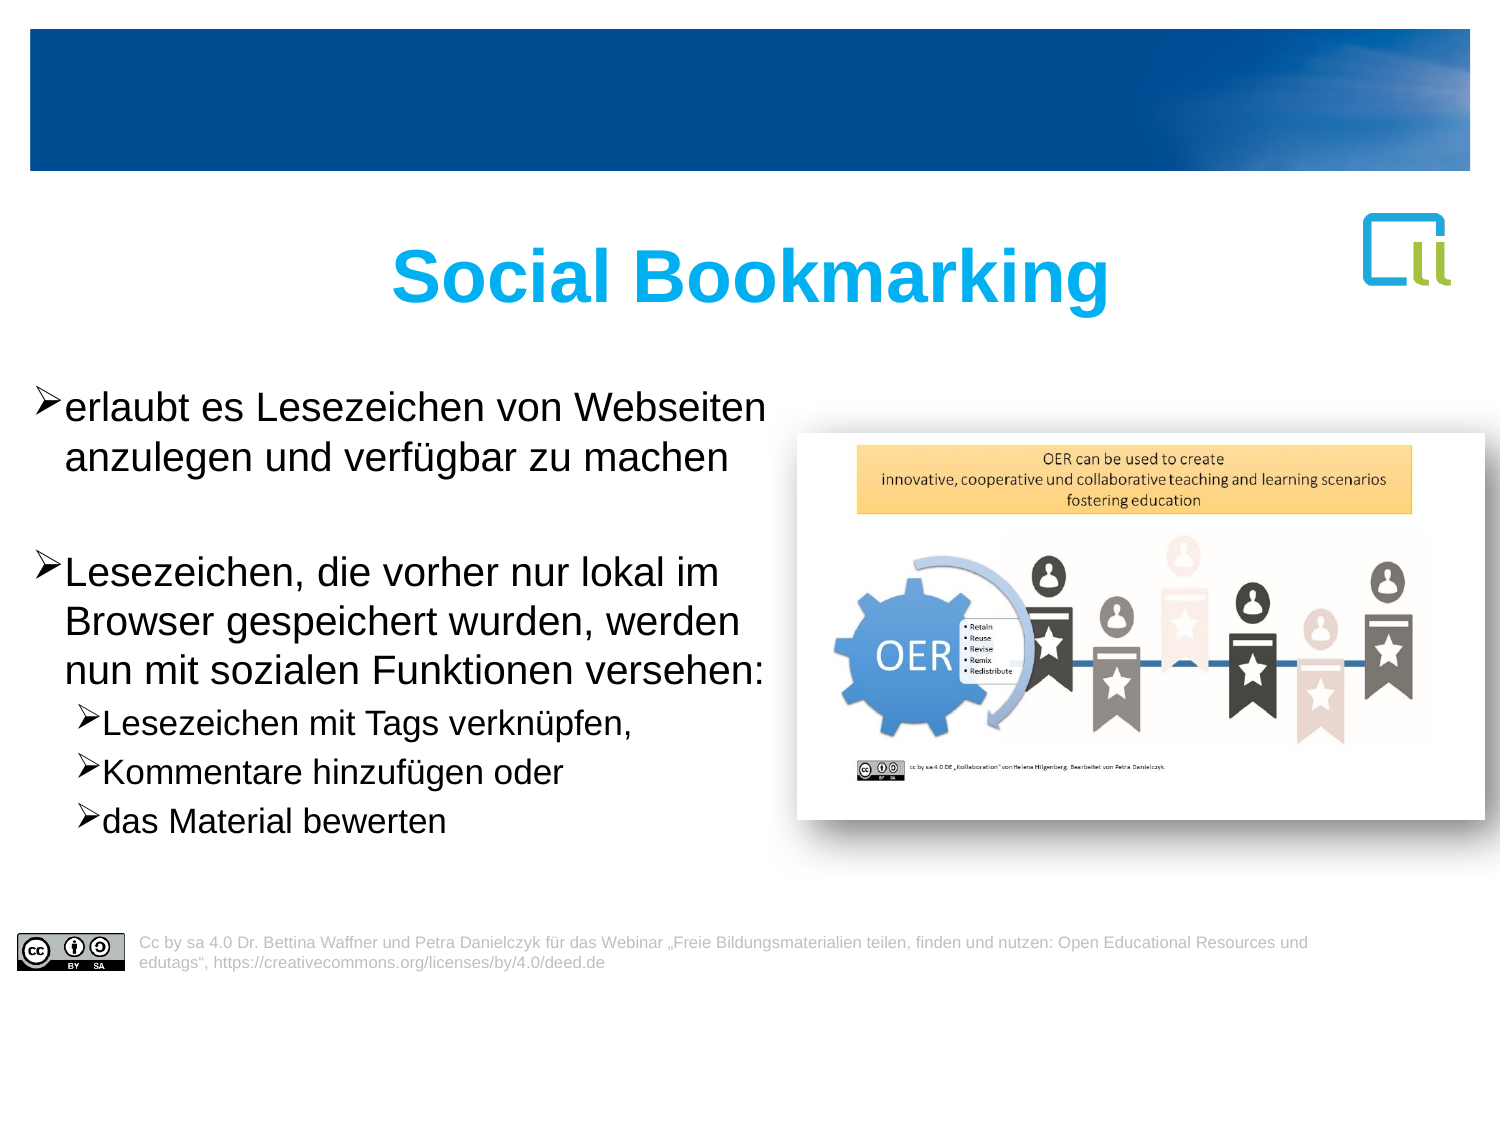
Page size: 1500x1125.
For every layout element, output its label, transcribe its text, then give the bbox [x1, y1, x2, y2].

text_box erlaubt es Lesezeichen von Webseiten anzulegen und verfügbar zu machen Lesezeichen, die vorher nur lokal im Browser gespeichert wurden, werden nun mit sozialen Funktionen versehen: Lesezeichen mit Tags verknüpfen, Kommentare hinzufügen oder das Material bewerten [17, 373, 786, 881]
picture [796, 433, 1485, 821]
picture [1363, 213, 1451, 287]
picture [17, 933, 125, 971]
picture [29, 29, 1471, 171]
text_box Social Bookmarking [76, 220, 1427, 298]
text_box Cc by sa 4.0 Dr. Bettina Waffner und Petra Danielczyk für das Webinar „Freie Bildungsmaterialien teilen, finden und nutzen: Open Educational Resources und edutags“, https://creativecommons.org/licenses/by/4.0/deed.de [124, 924, 1388, 1043]
